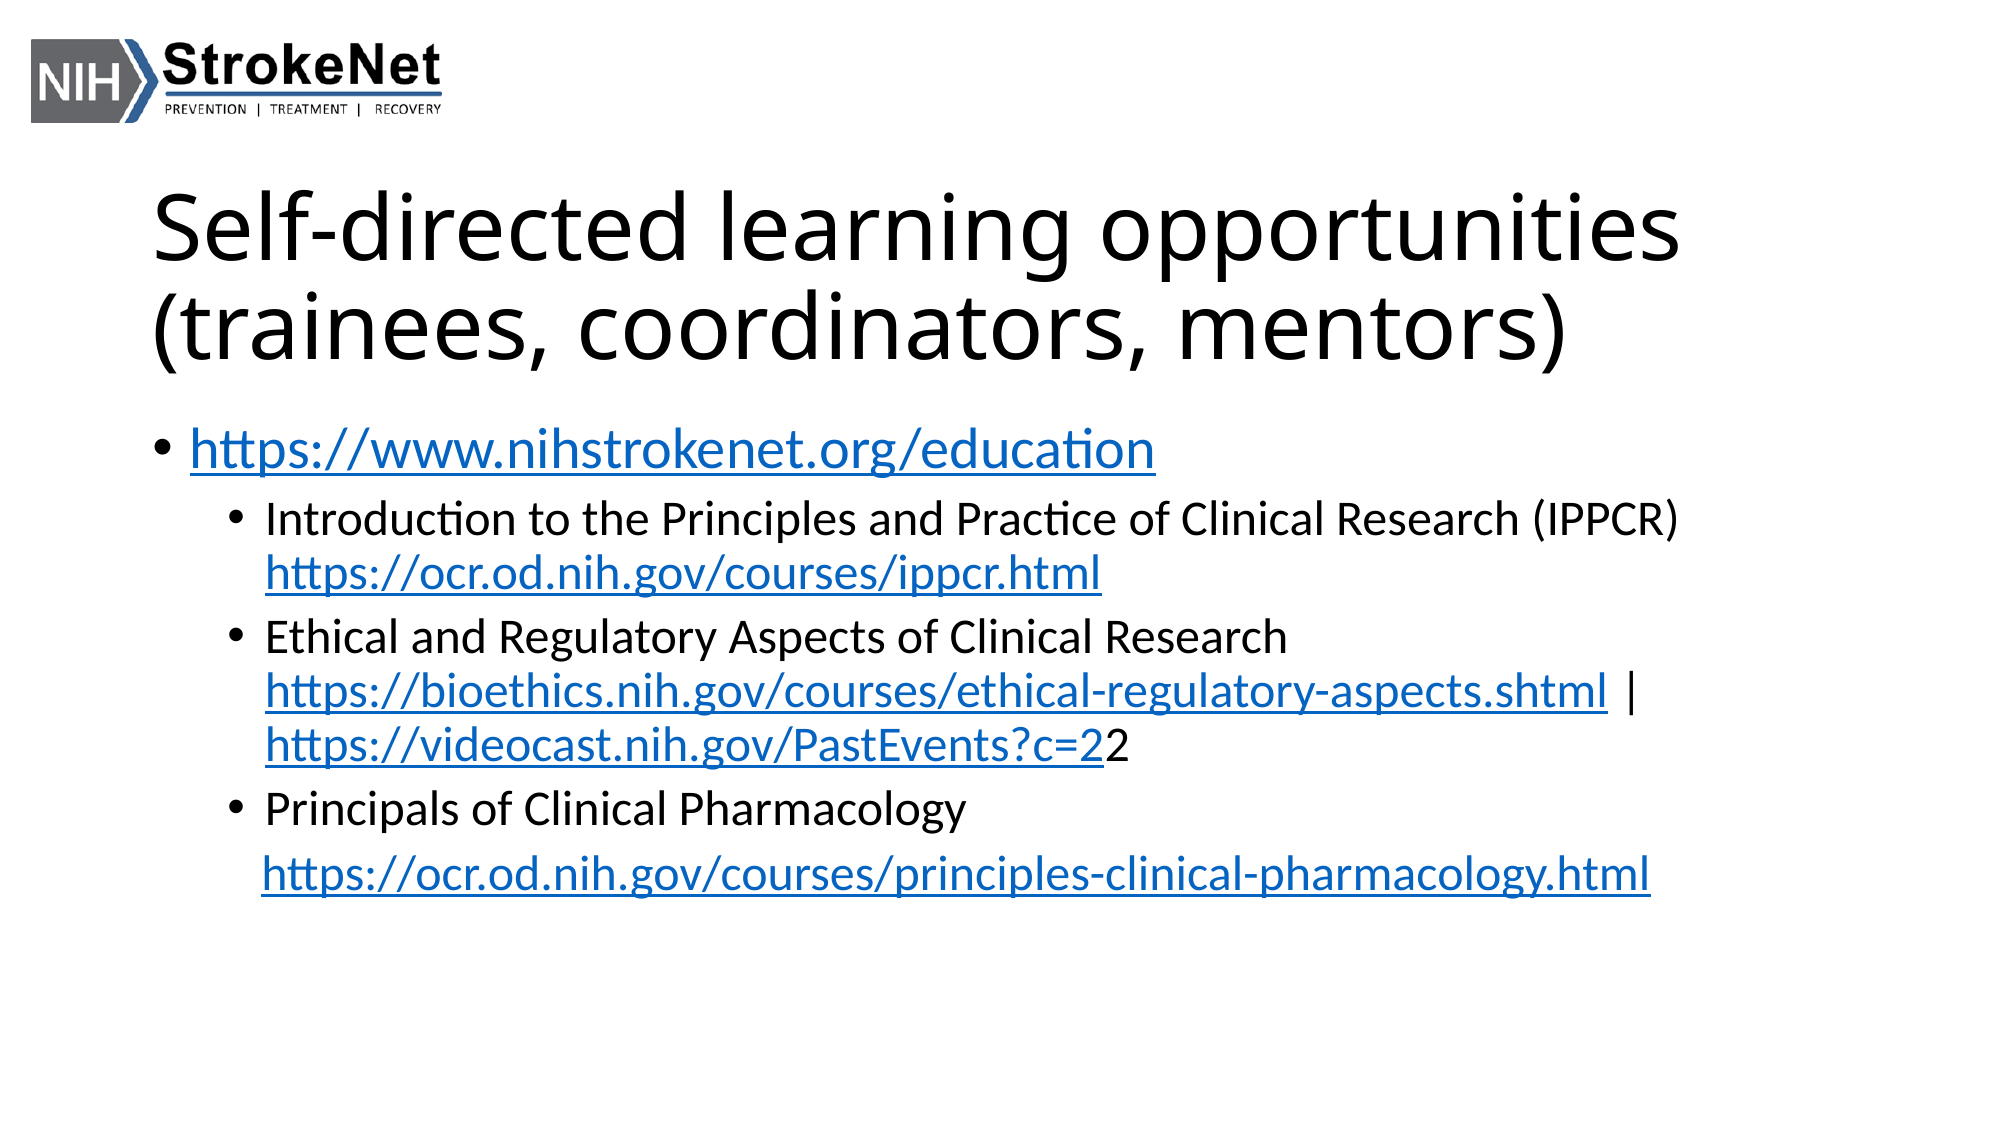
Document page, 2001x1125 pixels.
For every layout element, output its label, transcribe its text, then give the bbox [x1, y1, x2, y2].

picture [31, 39, 442, 123]
list https://www.nihstrokenet.org/education Introduction to the Principles and Practice of Clinical Research (IPPCR) https://ocr.od.nih.gov/courses/ippcr.html Ethical and Regulatory Aspects of Clinical Research https://bioethics.nih.gov/courses/ethical-regulatory-aspects.shtml | https://videocast.nih.gov/PastEvents?c=22 Principals of Clinical Pharmacology https://ocr.od.nih.gov/courses/principles-clinical-pharmacology.html [137, 411, 1863, 1125]
title Self-directed learning opportunities (trainees, coordinators, mentors) [137, 171, 1863, 389]
